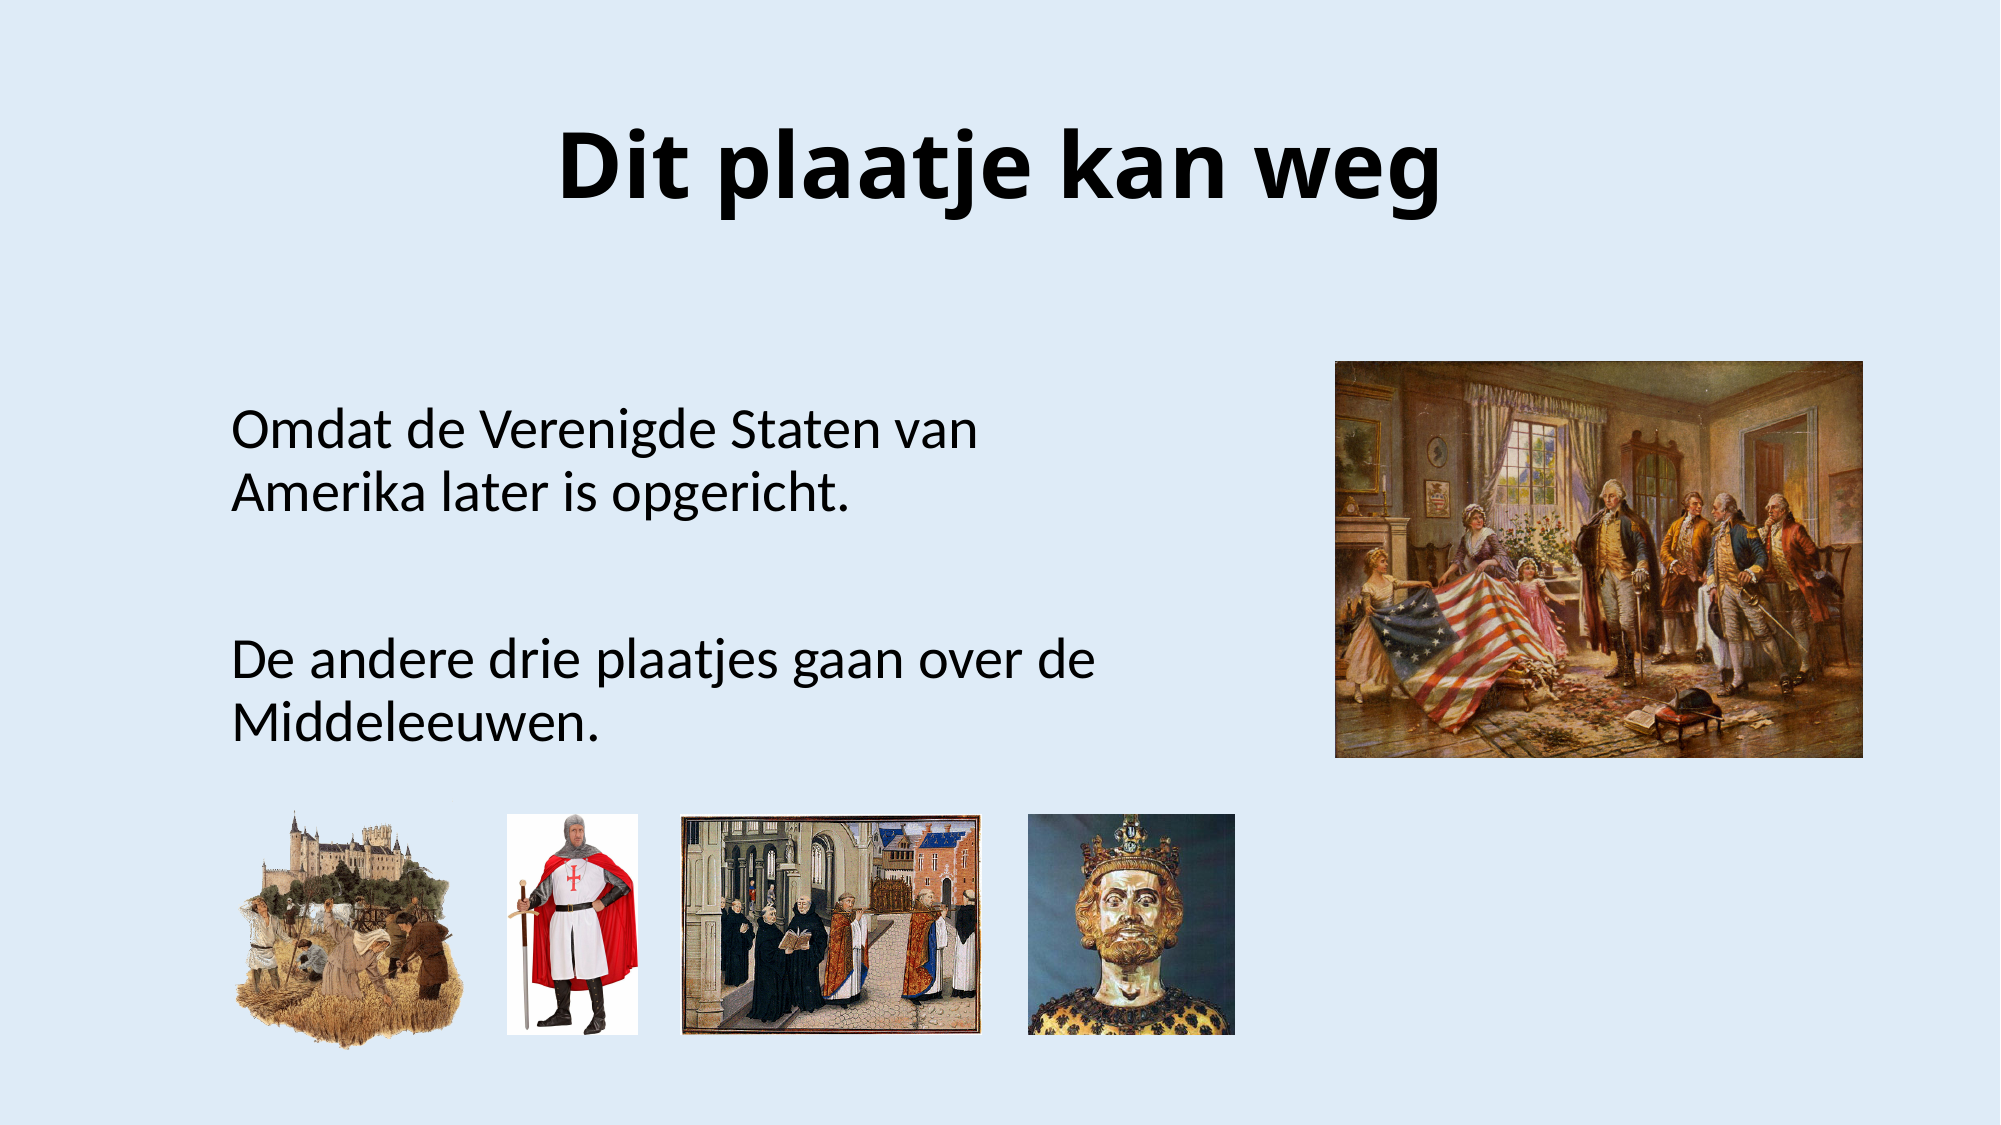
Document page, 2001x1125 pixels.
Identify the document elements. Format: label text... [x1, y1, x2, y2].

list Omdat de Verenigde Staten van Amerika later is opgericht. De andere drie plaatjes gaan over de Middeleeuwen. [216, 299, 1183, 1014]
picture [507, 814, 638, 1035]
title Dit plaatje kan weg [137, 59, 1863, 278]
picture [680, 814, 982, 1035]
picture [1028, 814, 1235, 1035]
picture [235, 798, 464, 1050]
picture [1335, 361, 1863, 758]
